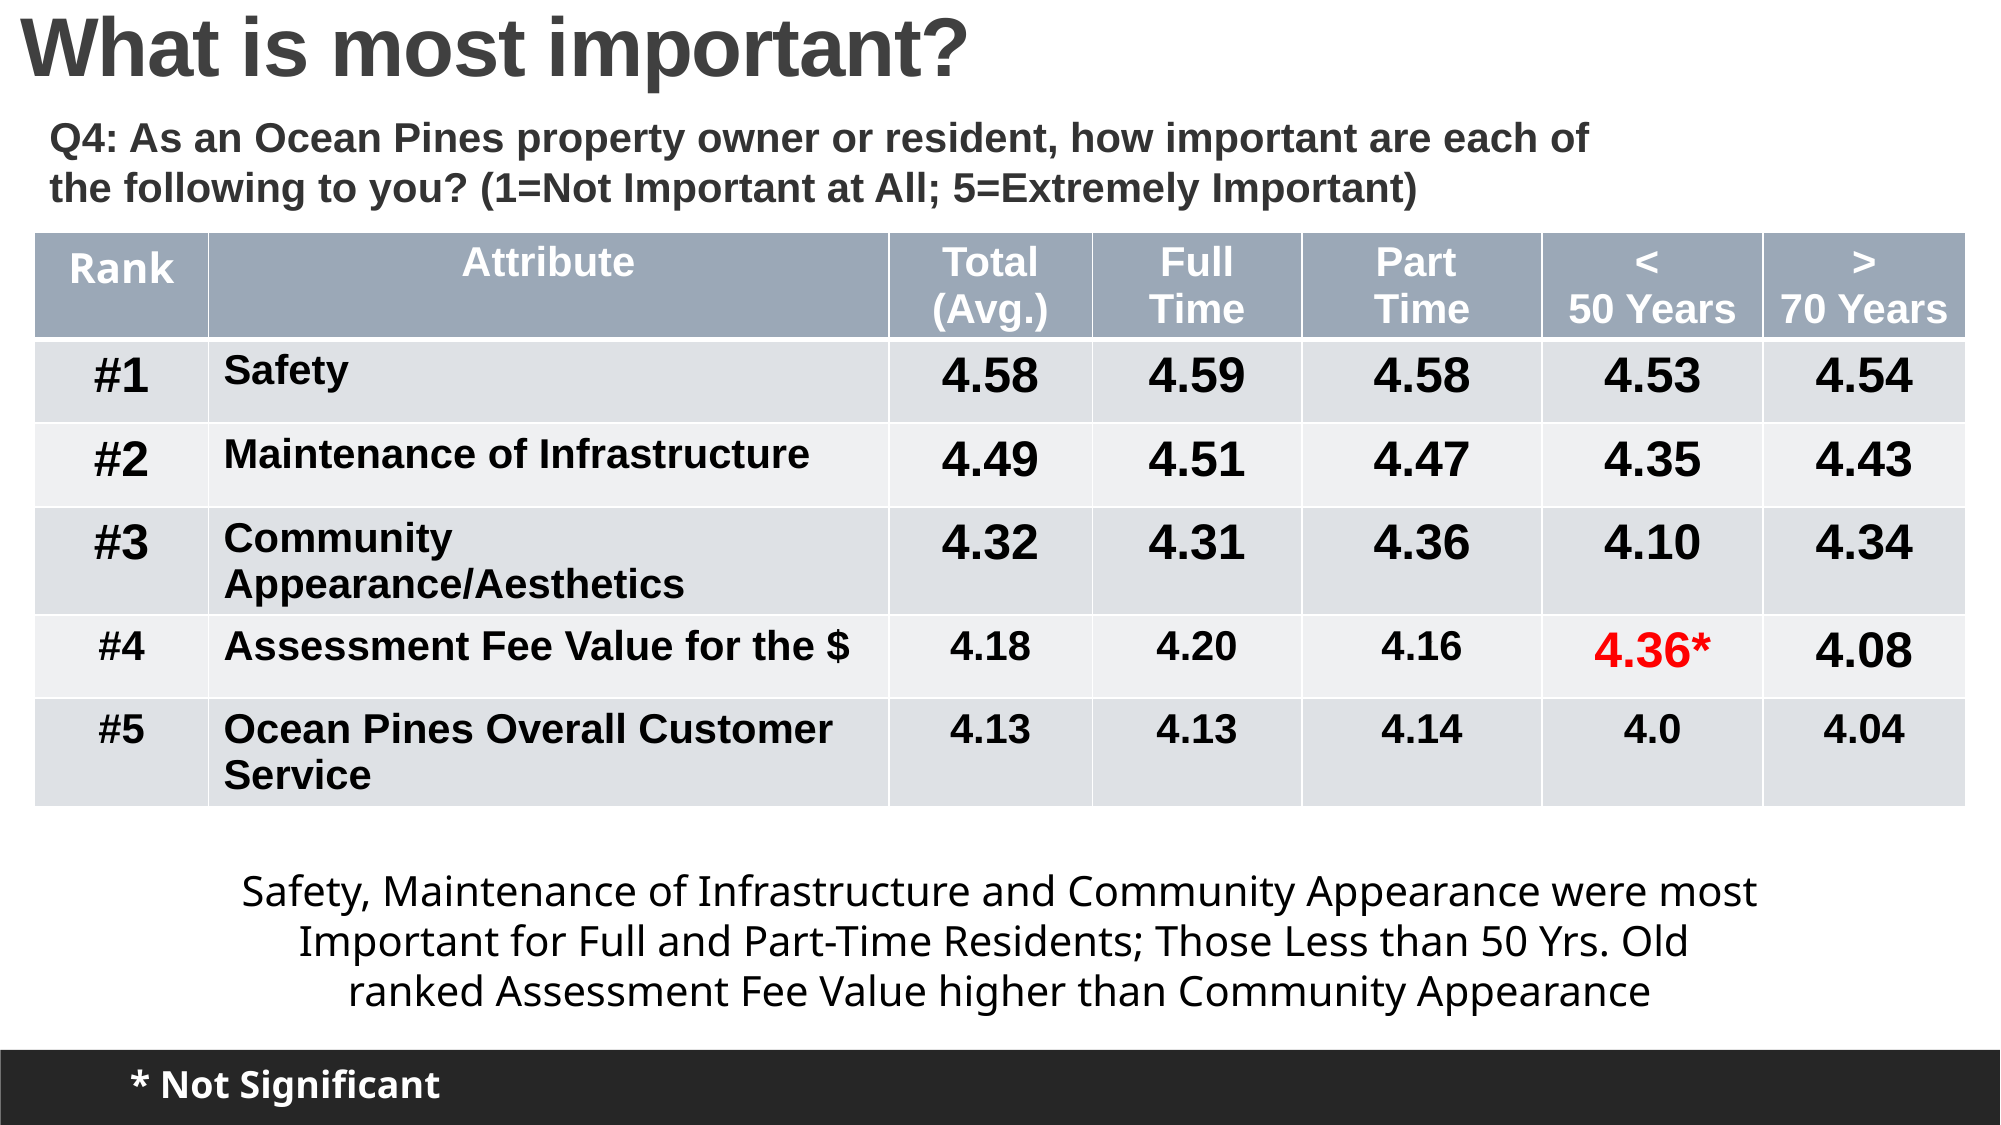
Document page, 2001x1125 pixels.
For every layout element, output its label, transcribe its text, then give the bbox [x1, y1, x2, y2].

table_header Full Time [1093, 233, 1301, 337]
table_cell 4.10 [1543, 508, 1762, 614]
table_cell Assessment Fee Value for the $ [209, 616, 888, 697]
table_cell Ocean Pines Overall Customer Service [209, 699, 888, 806]
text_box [1162, 480, 1175, 488]
table_cell 4.0 [1543, 699, 1762, 806]
table_cell 4.04 [1764, 699, 1965, 806]
table_cell 4.53 [1543, 342, 1762, 422]
table_cell 4.36* [1543, 616, 1762, 697]
table_cell 4.54 [1764, 342, 1965, 422]
text_box Q4: As an Ocean Pines property owner or resident, how important are each of the following to you? (1=Not Important at All; 5=Extremely Important) [34, 154, 1626, 219]
table_cell 4.47 [1303, 424, 1541, 506]
text_box * Not Significant [0, 1053, 576, 1114]
table_cell #5 [35, 699, 208, 806]
table_cell 4.31 [1093, 508, 1301, 614]
table_header > 70 Years [1764, 233, 1965, 337]
table_cell 4.16 [1303, 616, 1541, 697]
table_cell 4.43 [1764, 424, 1965, 506]
table_cell #1 [35, 342, 208, 422]
table_cell 4.13 [890, 699, 1092, 806]
table_cell 4.34 [1764, 508, 1965, 614]
table_cell Safety [209, 342, 888, 422]
text_box Safety, Maintenance of Infrastructure and Community Appearance were most Important for Full and Part-Time Residents; Those Less than 50 Yrs. Old ranked Assessment Fee Value higher than Community Appearance [226, 857, 1774, 1023]
table_cell 4.20 [1093, 616, 1301, 697]
table_cell #3 [35, 508, 208, 614]
table_cell 4.18 [890, 616, 1092, 697]
table_header Rank [35, 233, 208, 337]
table_cell 4.32 [890, 508, 1092, 614]
table_cell 4.14 [1303, 699, 1541, 806]
table_cell Community Appearance/Aesthetics [209, 508, 888, 614]
table_cell 4.35 [1543, 424, 1762, 506]
table_cell 4.58 [1303, 342, 1541, 422]
table_cell Maintenance of Infrastructure [209, 424, 888, 506]
table_cell 4.51 [1093, 424, 1301, 506]
table_header Part Time [1303, 233, 1541, 337]
table_header Total (Avg.) [890, 233, 1092, 337]
table_cell #4 [35, 616, 208, 697]
table_header < 50 Years [1543, 233, 1762, 337]
table_cell #2 [35, 424, 208, 506]
title What is most important? [5, 0, 1655, 219]
table_cell 4.13 [1093, 699, 1301, 806]
table_cell 4.49 [890, 424, 1092, 506]
table_cell 4.58 [890, 342, 1092, 422]
table_cell 4.36 [1303, 508, 1541, 614]
table_cell 4.59 [1093, 342, 1301, 422]
table_header Attribute [209, 233, 888, 337]
table_cell 4.08 [1764, 616, 1965, 697]
